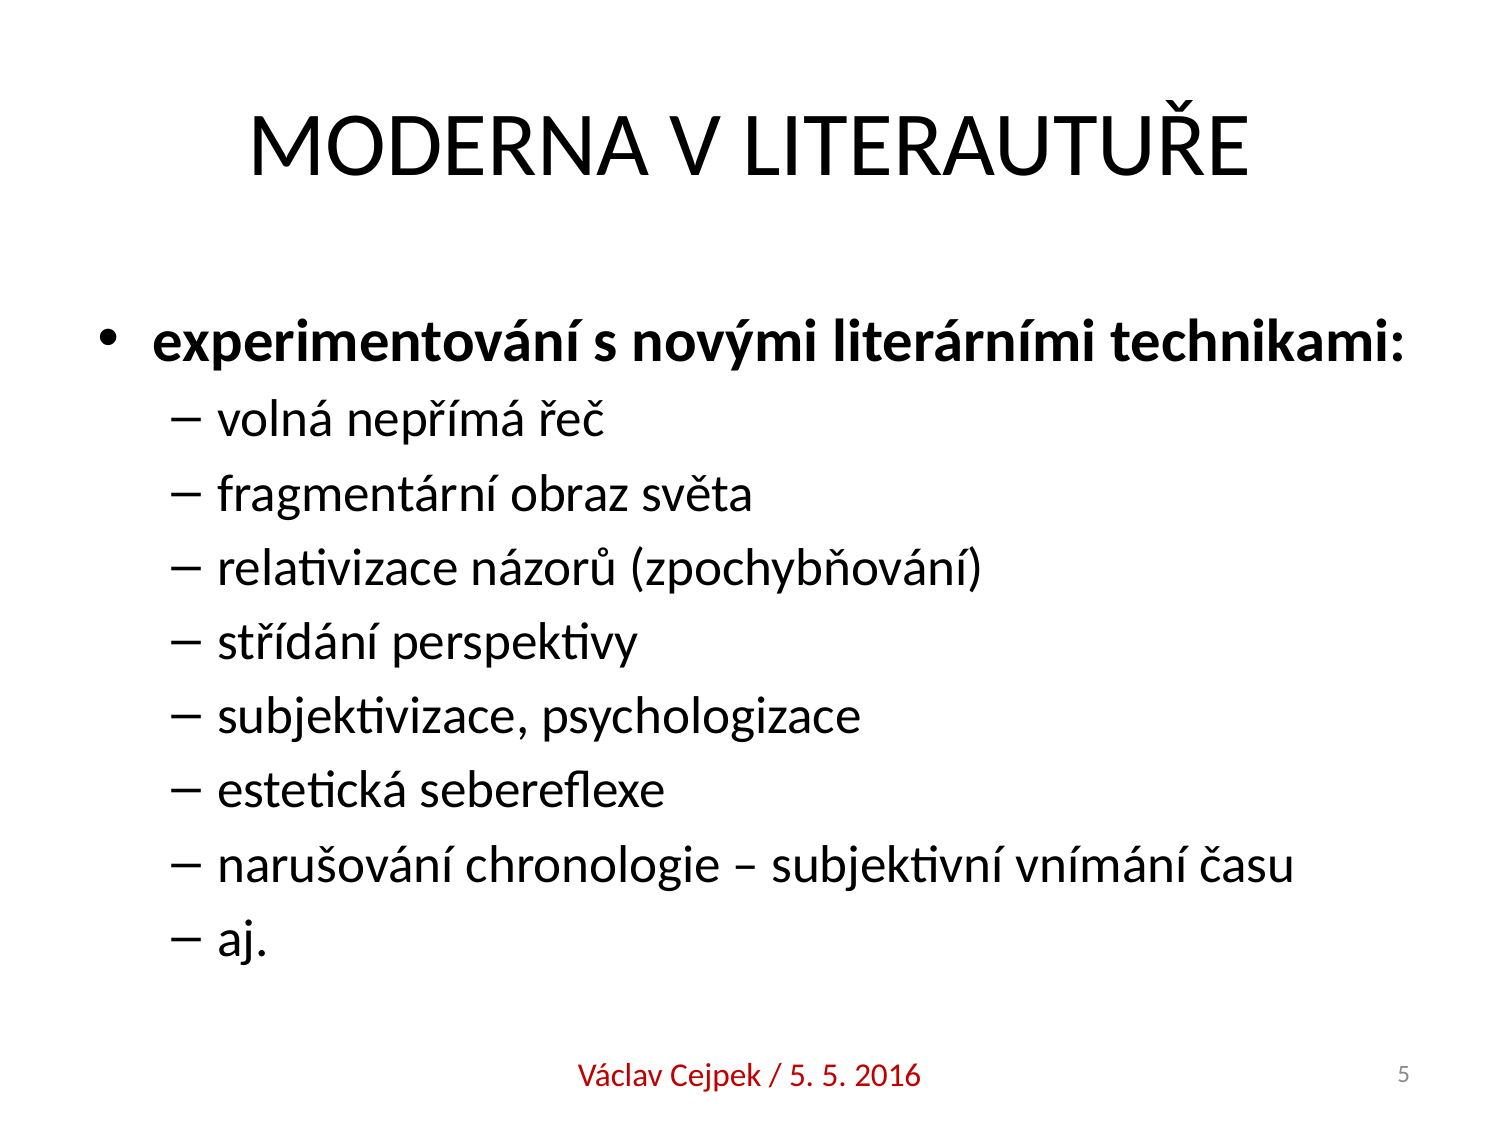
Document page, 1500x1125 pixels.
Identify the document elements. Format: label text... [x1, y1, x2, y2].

slide_number 5 [1074, 1042, 1425, 1103]
footer Václav Cejpek / 5. 5. 2016 [512, 1042, 988, 1103]
title MODERNA V LITERAUTUŘE [75, 45, 1425, 233]
list experimentování s novými literárními technikami: volná nepřímá řeč fragmentární obraz světa relativizace názorů (zpochybňování) střídání perspektivy subjektivizace, psychologizace estetická sebereflexe narušování chronologie – subjektivní vnímání času aj. [82, 208, 1425, 1000]
